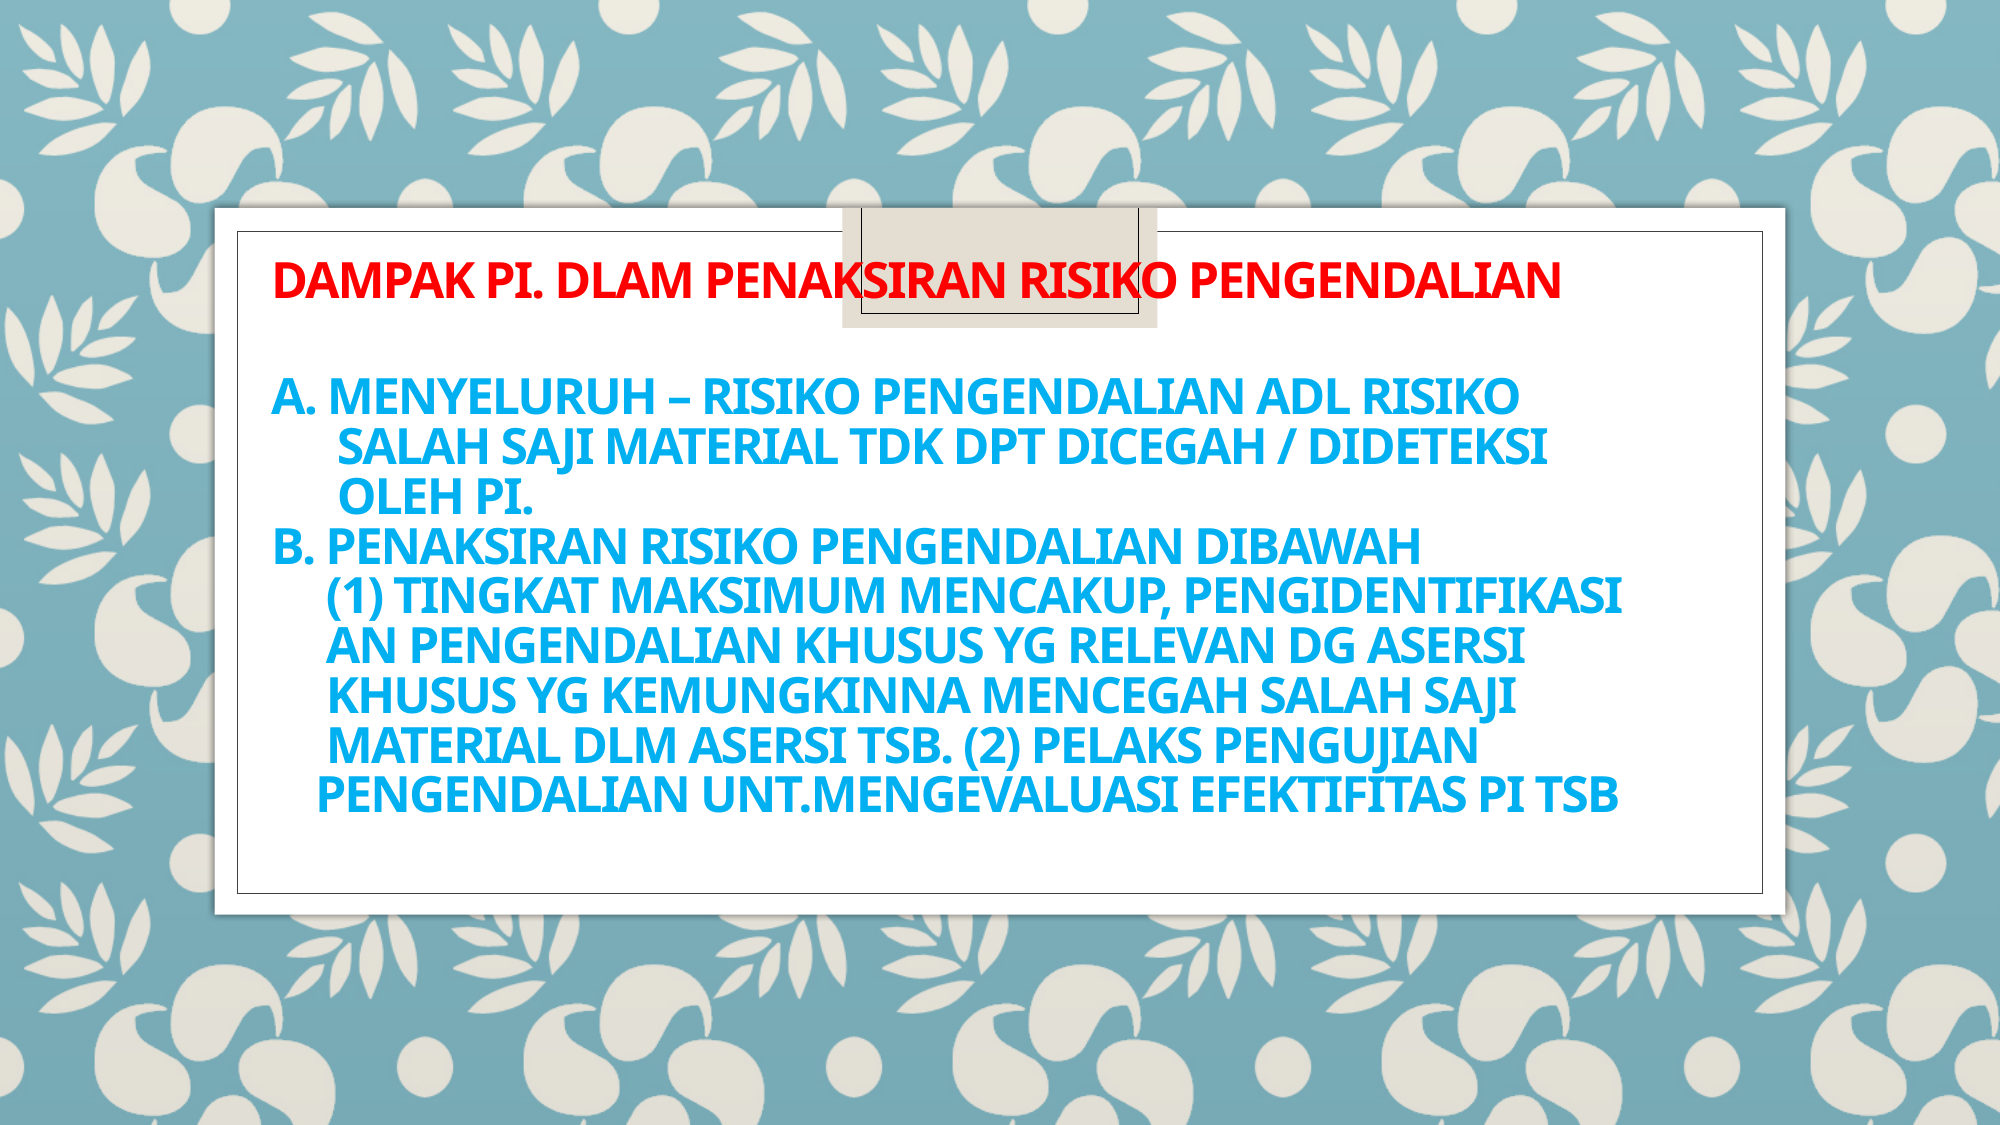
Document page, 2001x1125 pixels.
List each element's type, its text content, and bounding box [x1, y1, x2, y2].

title dampak pi. Dlam penaksiran risiko pengendalian a. Menyeluruh – risiko pengendalian adl risiko salah saji material tdk dpt dicegah / dideteksi oleh pi. B. Penaksiran risiko pengendalian dibawah (1) tingkat maksimum mencakup, pengidentifikasi an pengendalian khusus yg relevan dg asersi khusus yg kemungkinna mencegah salah saji material dlm asersi tsb. (2) pelaks pengujian pengendalian unt.mengevaluasi efektifitas pi tsb [256, 238, 1744, 844]
